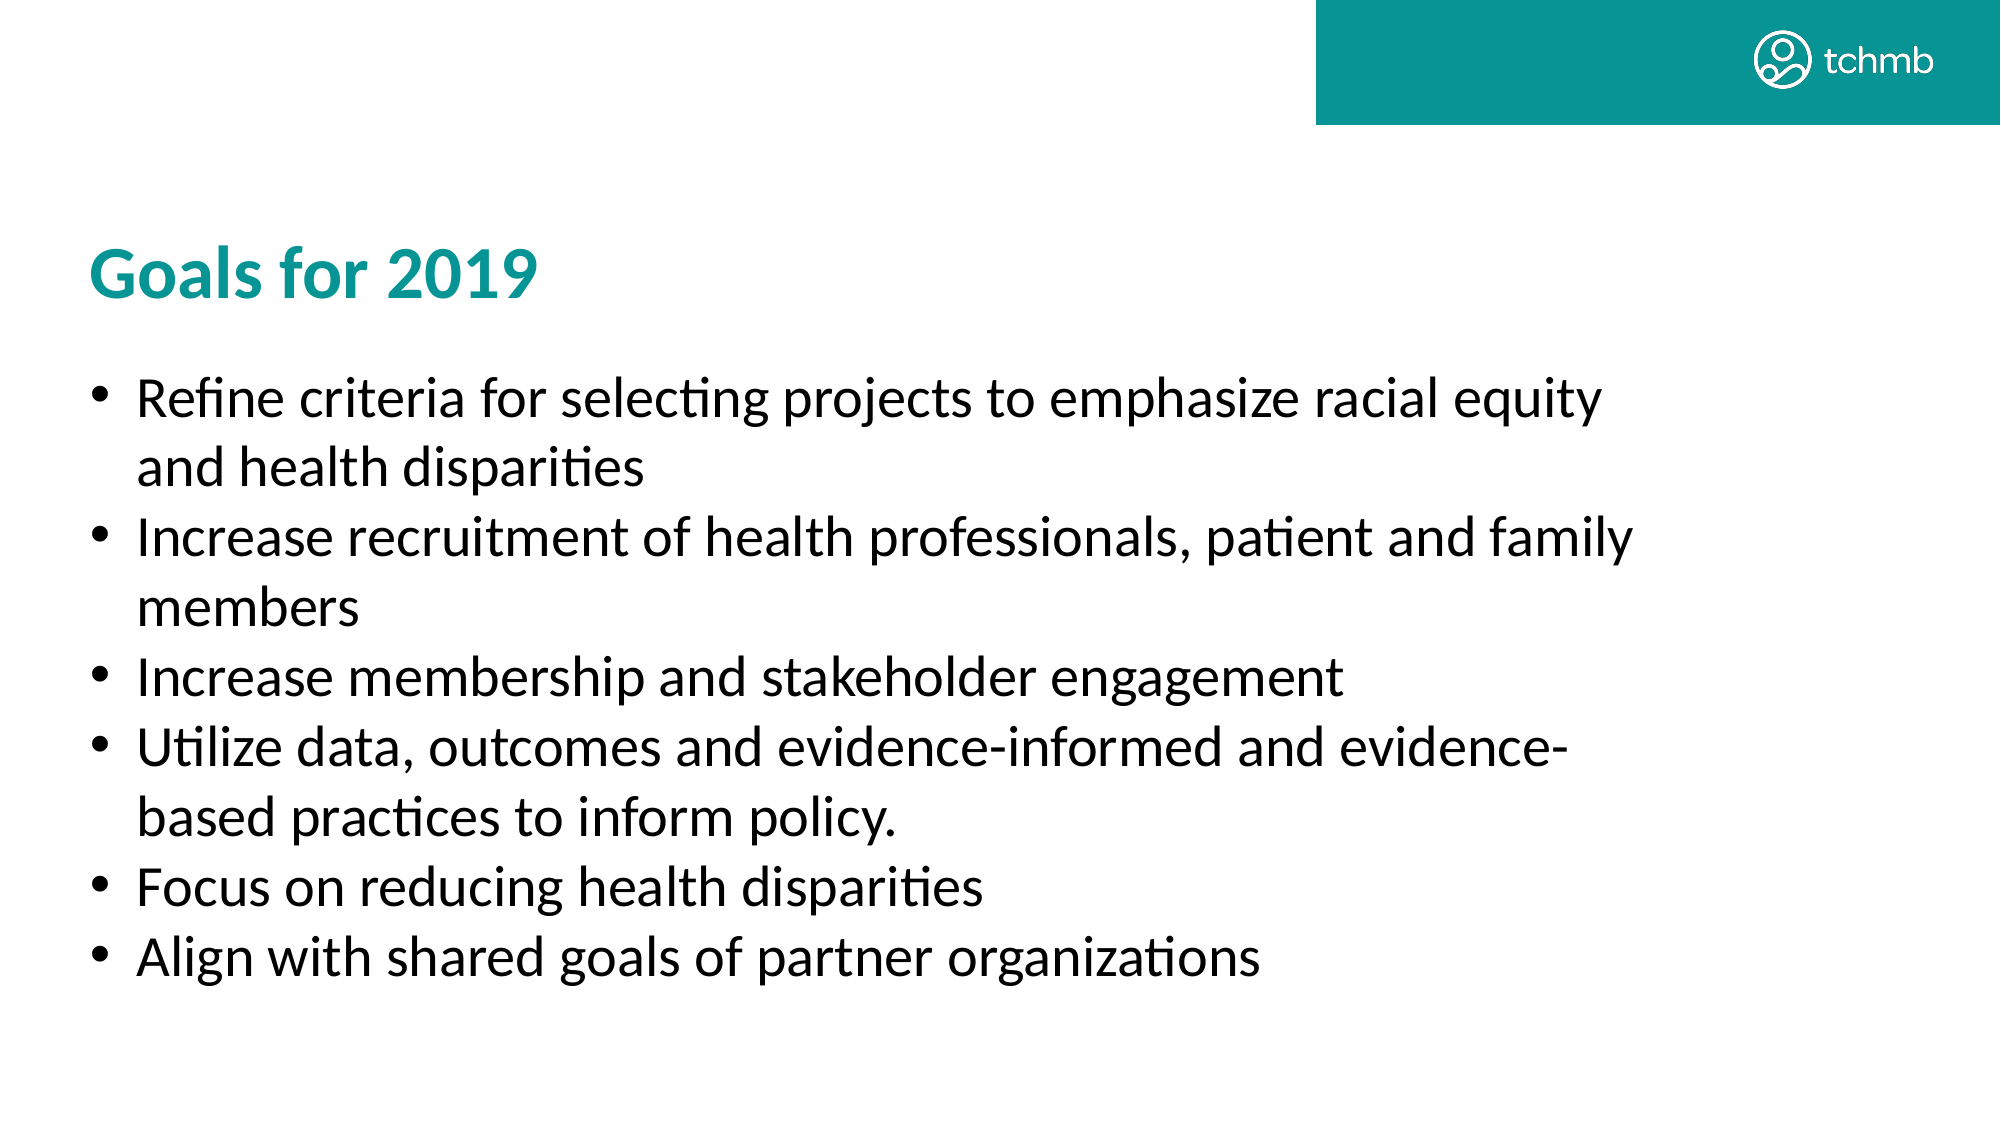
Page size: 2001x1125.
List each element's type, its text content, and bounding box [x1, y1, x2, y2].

picture [1745, 25, 1942, 94]
text_box Goals for 2019 Refine criteria for selecting projects to emphasize racial equity and health disparities Increase recruitment of health professionals, patient and family members Increase membership and stakeholder engagement Utilize data, outcomes and evidence-informed and evidence-based practices to inform policy. Focus on reducing health disparities Align with shared goals of partner organizations [74, 216, 1713, 1041]
